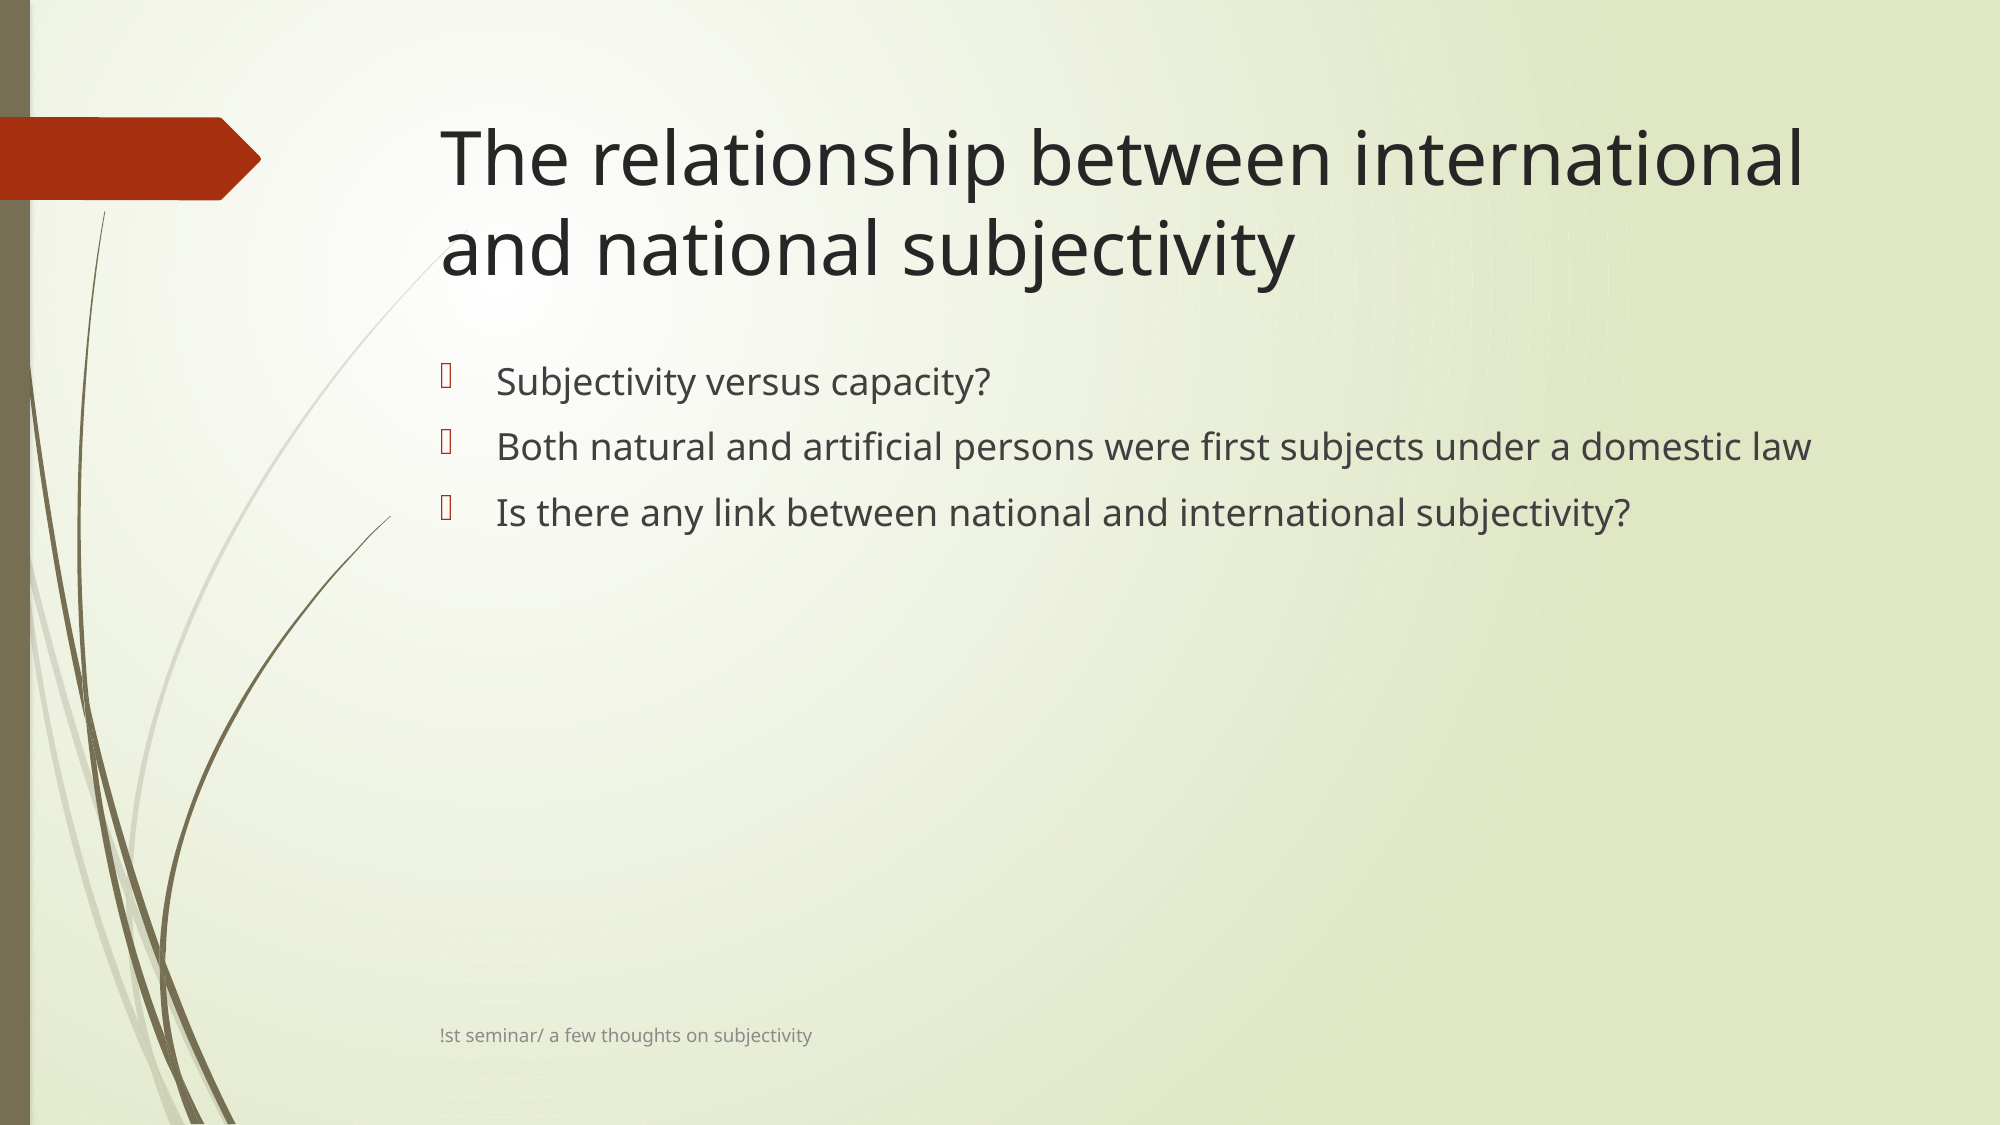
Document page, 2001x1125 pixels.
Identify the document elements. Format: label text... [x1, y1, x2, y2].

list Subjectivity versus capacity? Both natural and artificial persons were first subjects under a domestic law Is there any link between national and international subjectivity? [424, 350, 1888, 970]
title The relationship between international and national subjectivity [425, 102, 1888, 313]
footer !st seminar/ a few thoughts on subjectivity [424, 1006, 1675, 1067]
